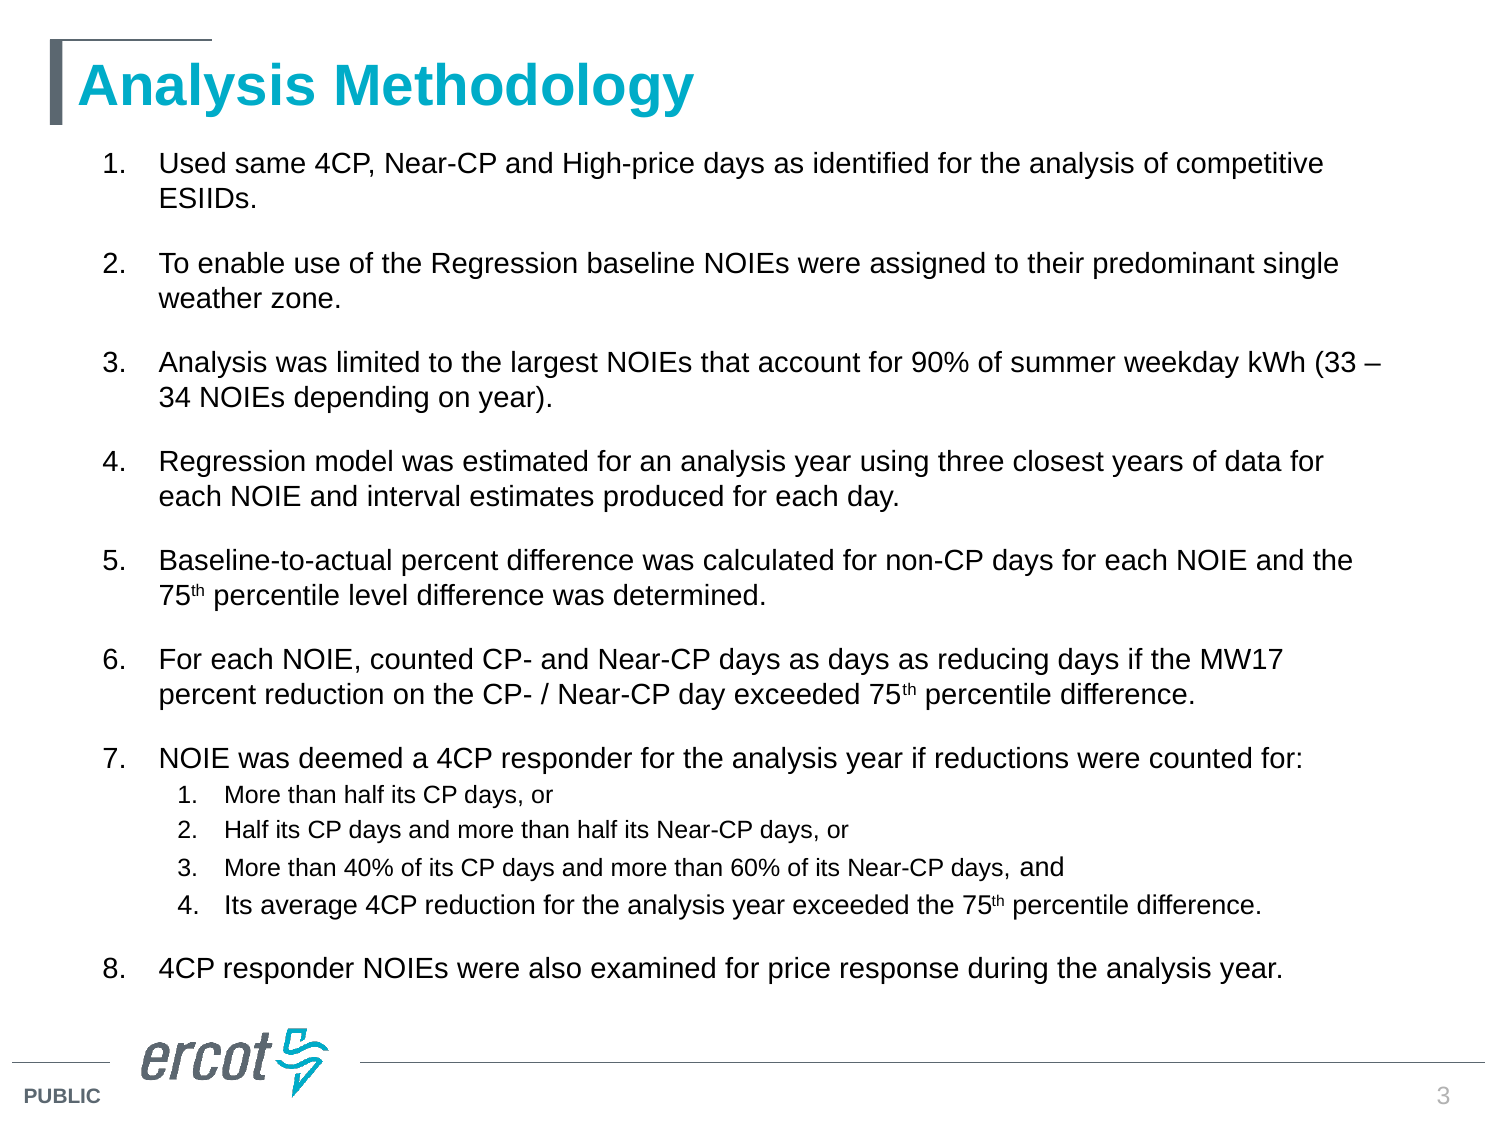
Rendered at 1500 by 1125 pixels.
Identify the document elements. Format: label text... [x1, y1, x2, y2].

title Analysis Methodology [62, 39, 1450, 125]
slide_number 3 [1400, 1076, 1488, 1113]
picture [137, 1050, 332, 1100]
list Used same 4CP, Near-CP and High-price days as identified for the analysis of competitive ESIIDs. To enable use of the Regression baseline NOIEs were assigned to their predominant single weather zone. Analysis was limited to the largest NOIEs that account for 90% of summer weekday kWh (33 – 34 NOIEs depending on year). Regression model was estimated for an analysis year using three closest years of data for each NOIE and interval estimates produced for each day. Baseline-to-actual percent difference was calculated for non-CP days for each NOIE and the 75th percentile level difference was determined. For each NOIE, counted CP- and Near-CP days as days as reducing days if the MW17 percent reduction on the CP- / Near-CP day exceeded 75th percentile difference. NOIE was deemed a 4CP responder for the analysis year if reductions were counted for: More than half its CP days, or Half its CP days and more than half its Near-CP days, or More than 40% of its CP days and more than 60% of its Near-CP days, and Its average 4CP reduction for the analysis year exceeded the 75th percentile difference. 4CP responder NOIEs were also examined for price response during the analysis year. [87, 137, 1400, 1050]
